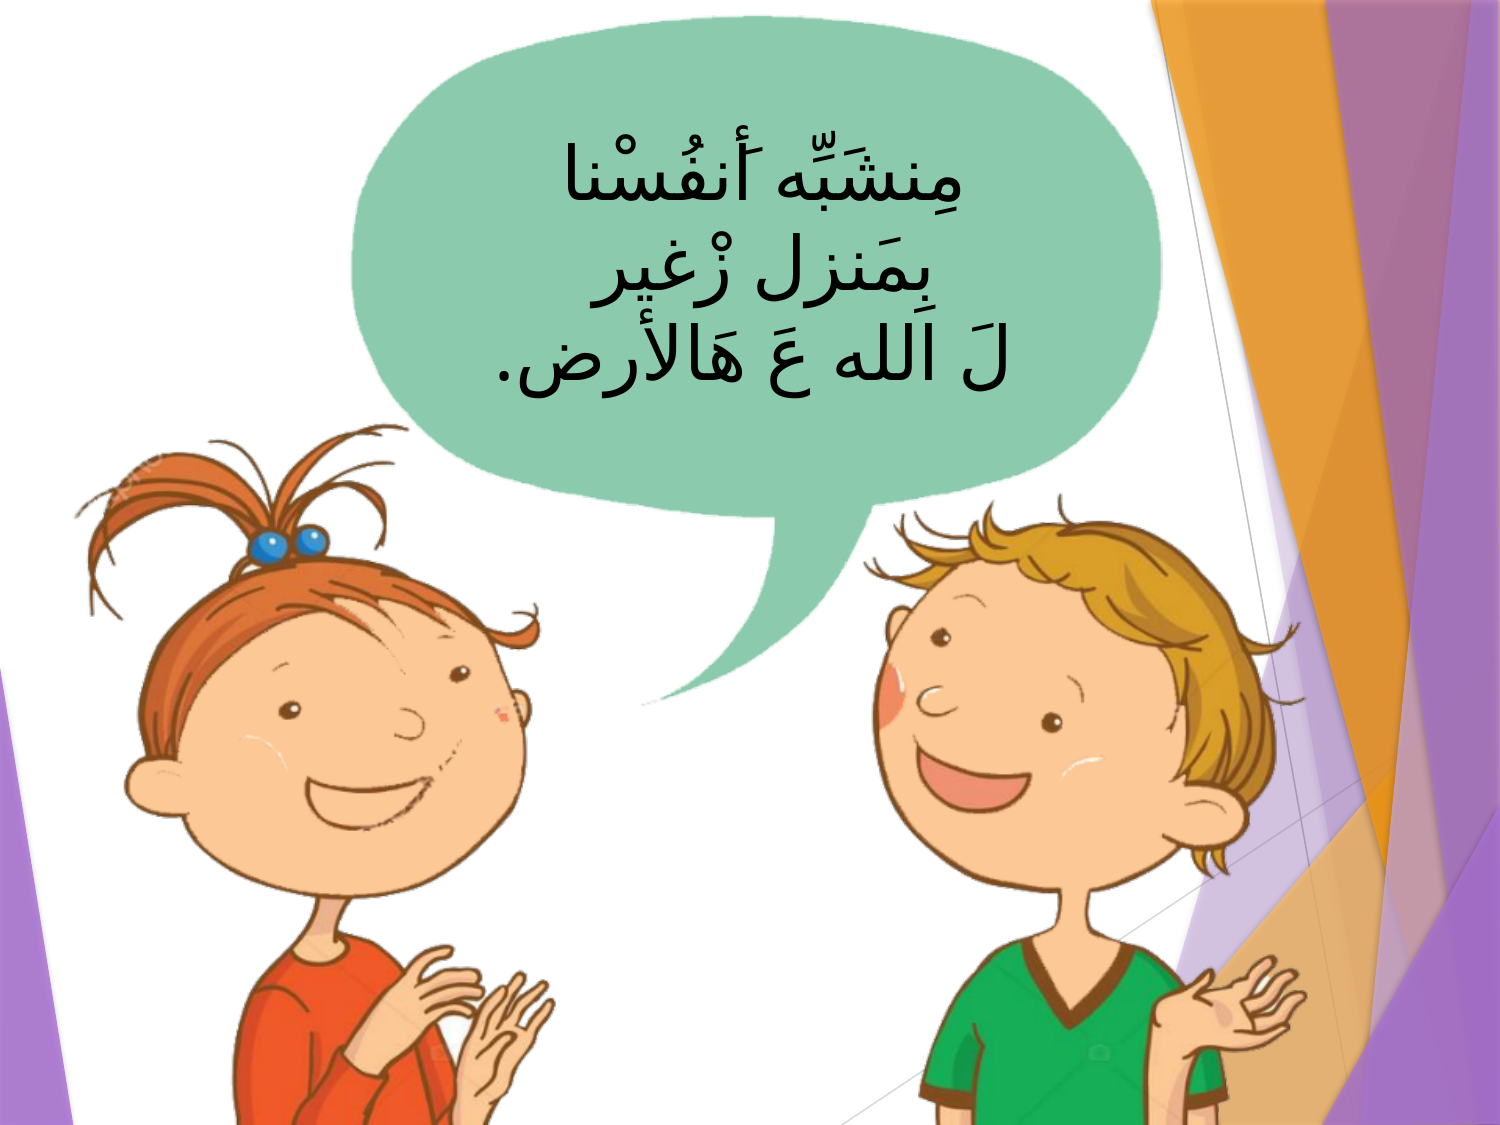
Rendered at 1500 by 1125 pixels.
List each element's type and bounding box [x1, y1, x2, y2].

picture [31, 0, 1369, 1125]
